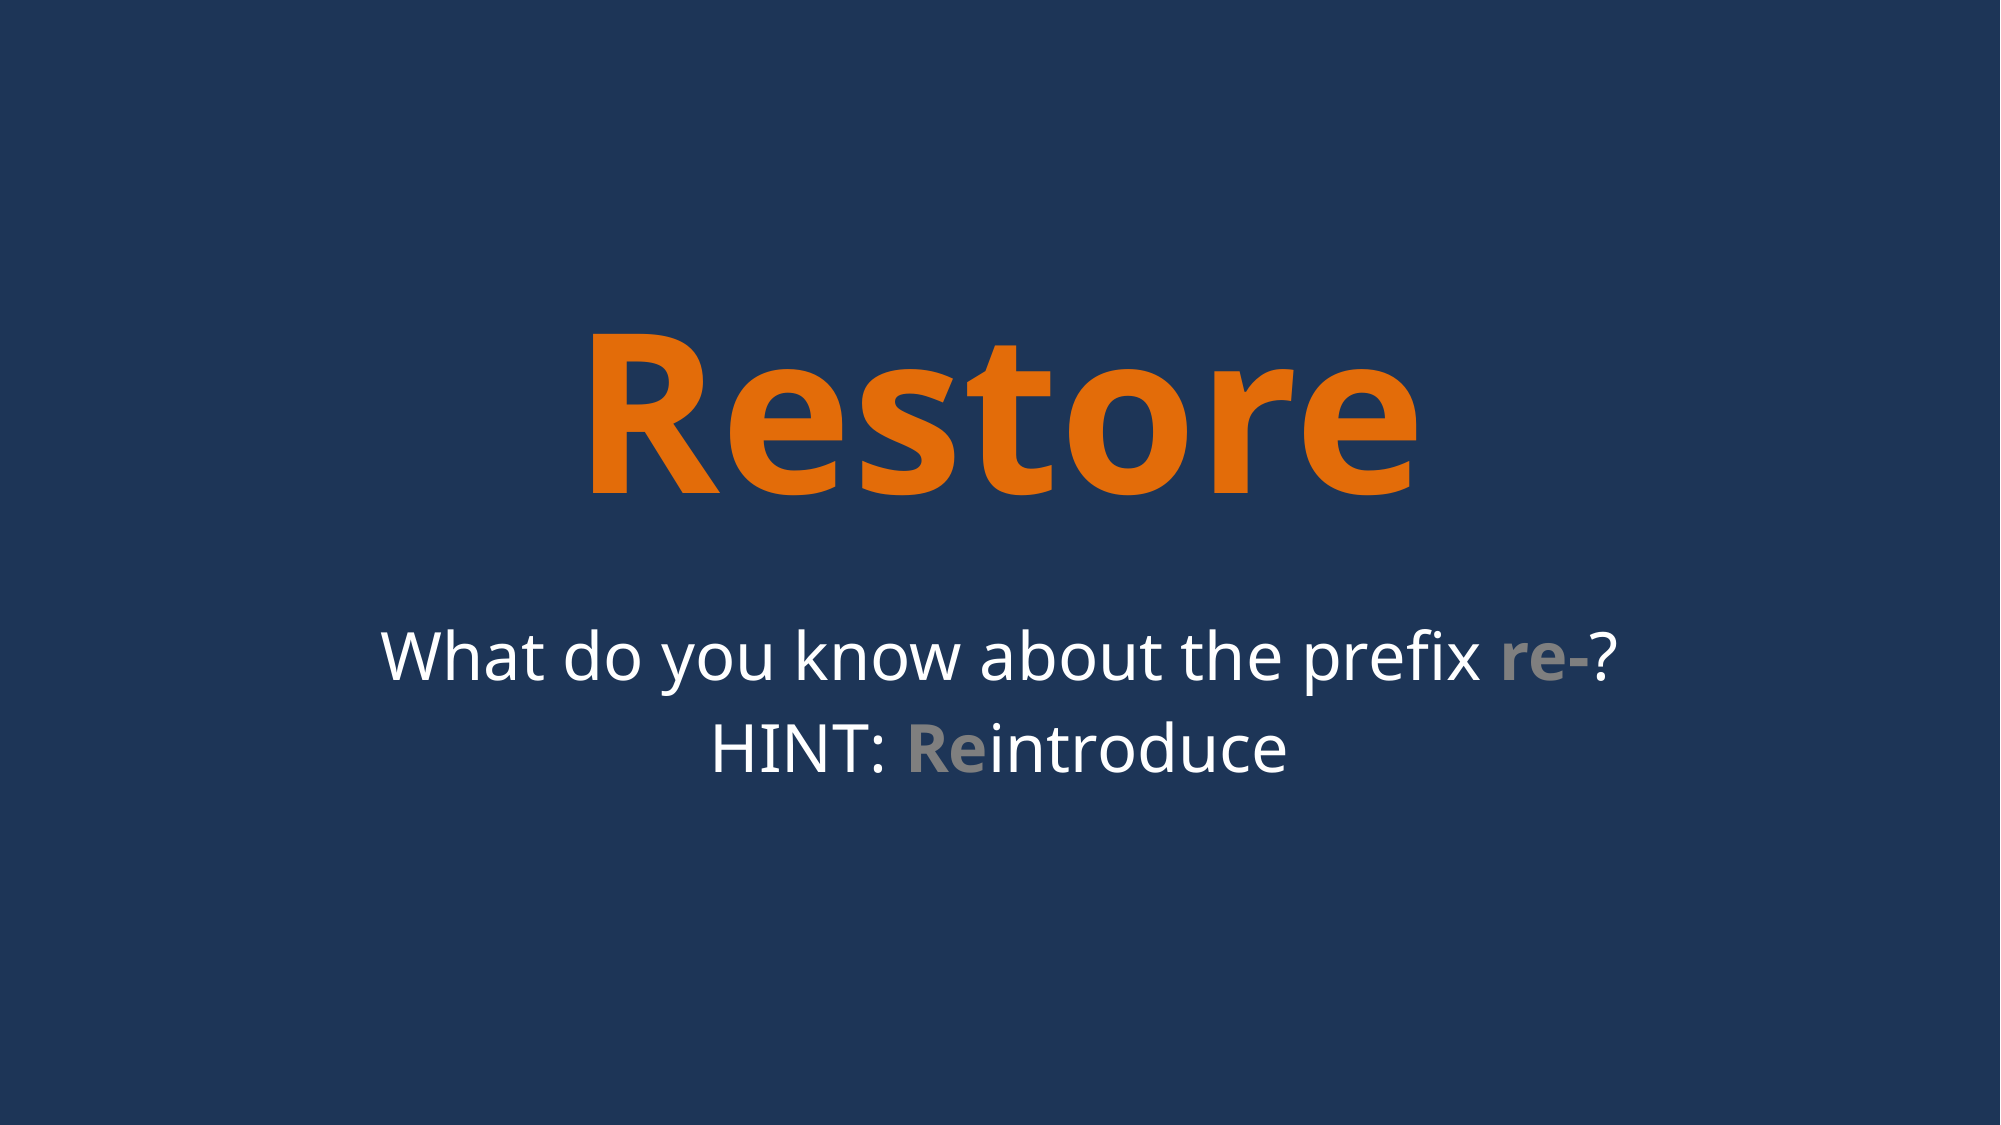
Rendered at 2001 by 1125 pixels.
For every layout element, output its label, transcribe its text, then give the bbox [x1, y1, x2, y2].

text_box What do you know about the prefix re-? HINT: Reintroduce [263, 602, 1736, 797]
text_box Restore [492, 323, 1508, 486]
